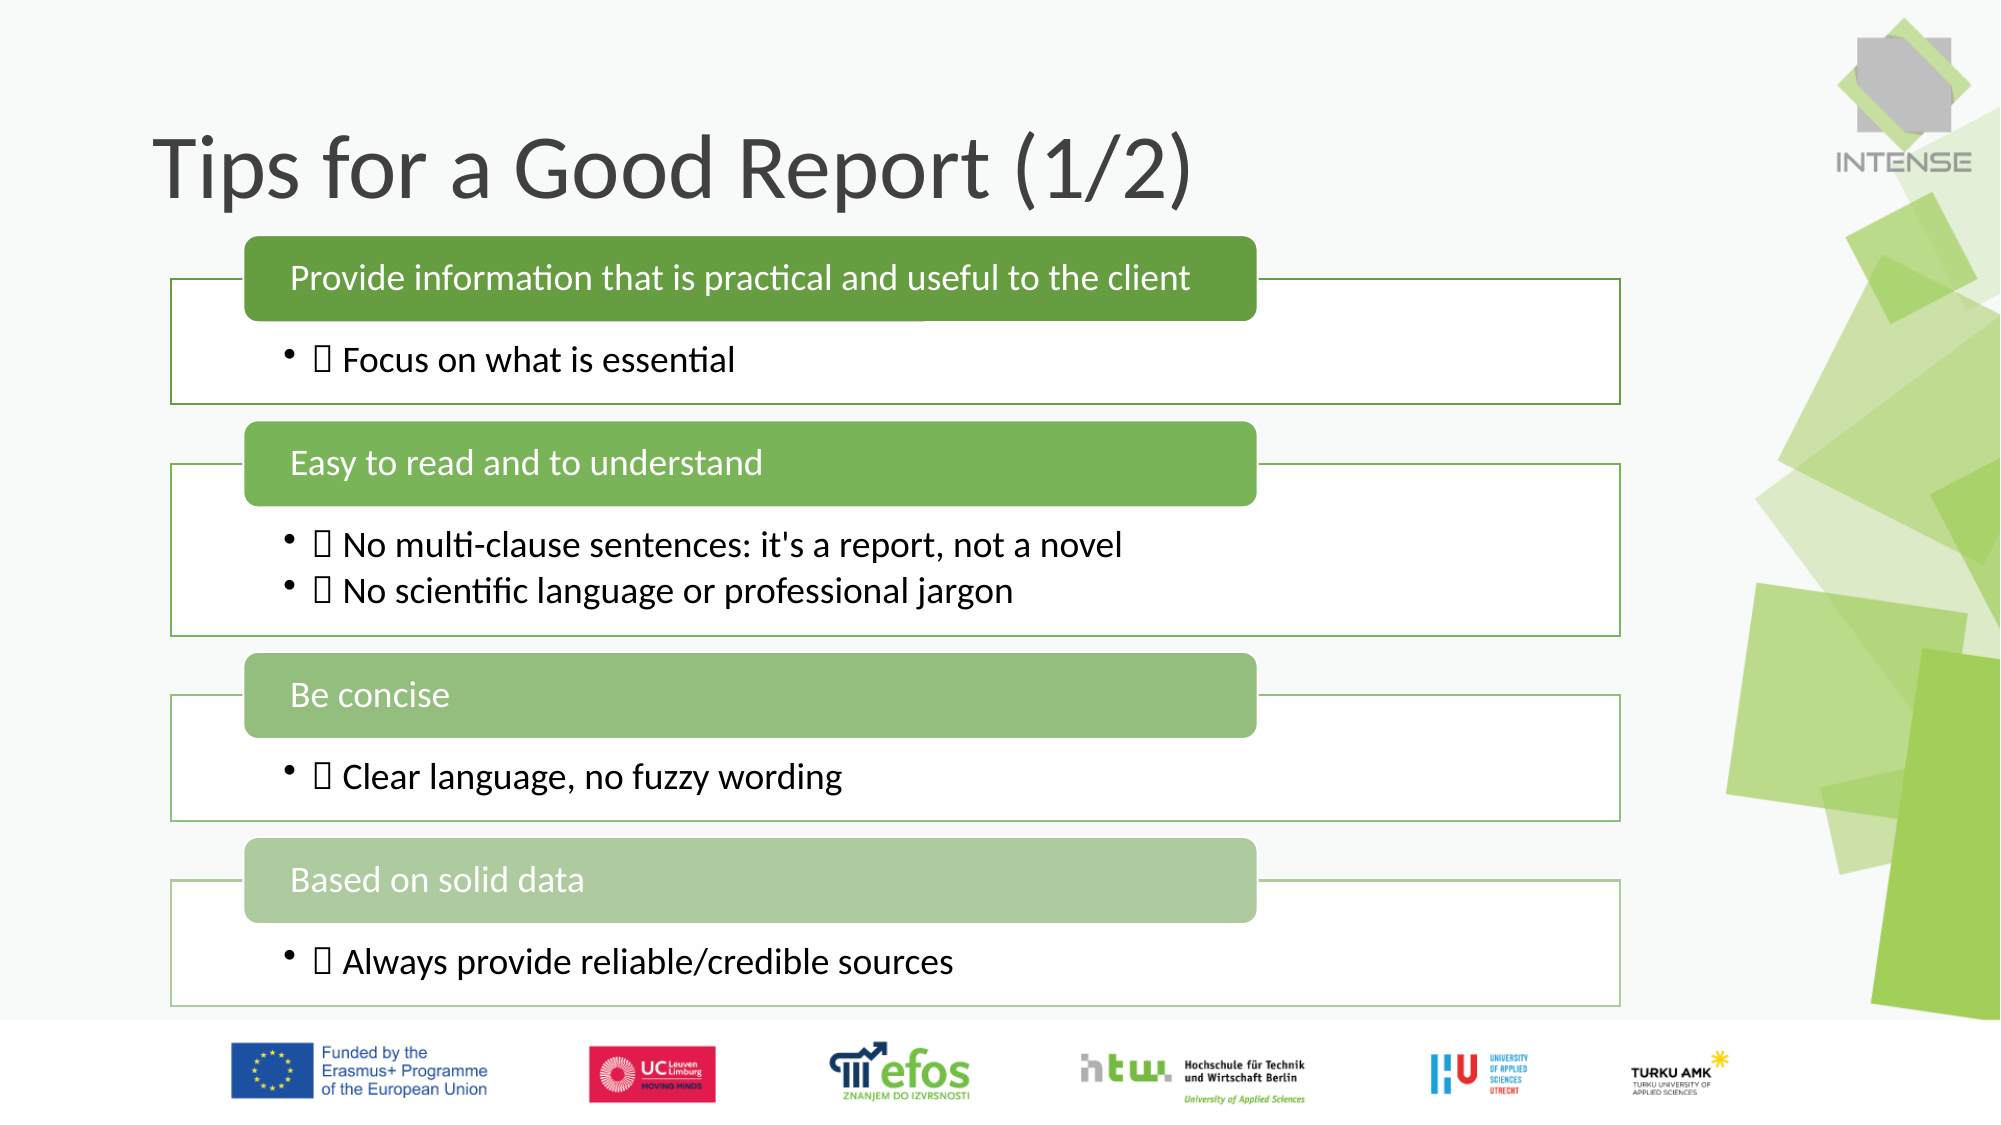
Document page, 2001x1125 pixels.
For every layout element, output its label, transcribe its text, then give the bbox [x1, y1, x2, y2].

picture [0, 0, 2000, 1125]
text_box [170, 176, 1620, 1066]
title Tips for a Good Report (1/2) [137, 59, 1863, 278]
